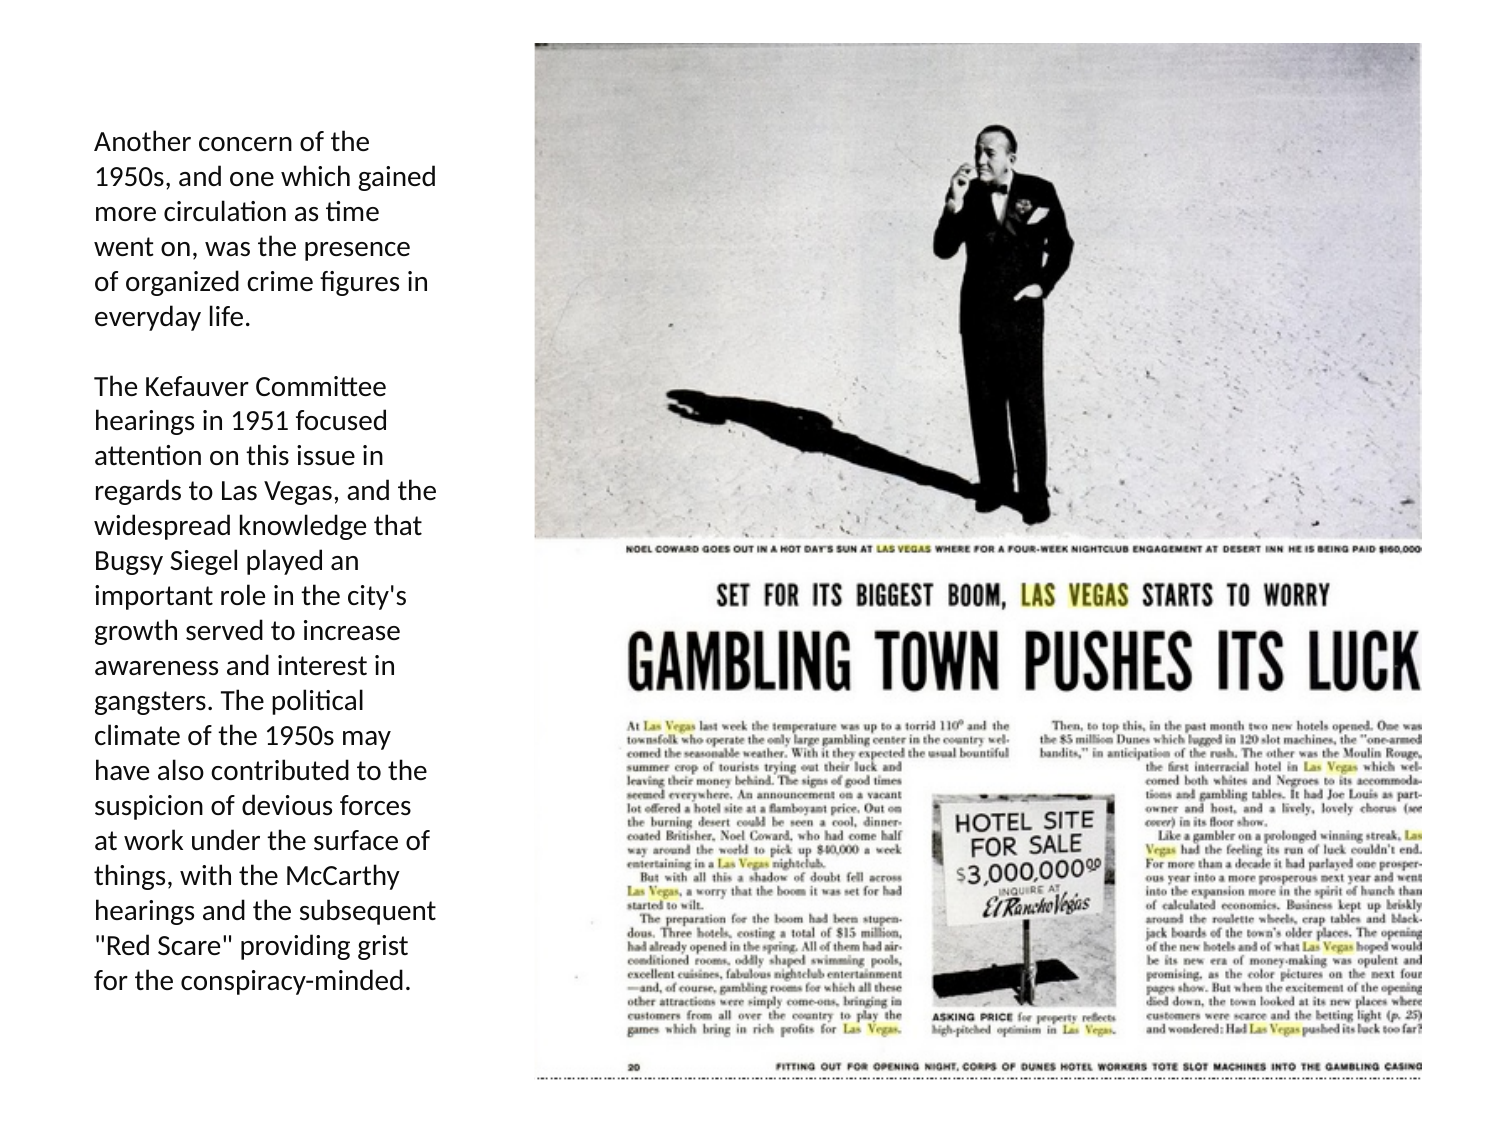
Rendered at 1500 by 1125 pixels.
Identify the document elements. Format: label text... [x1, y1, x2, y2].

text_box Another concern of the 1950s, and one which gained more circulation as time went on, was the presence of organized crime figures in everyday life.​ ​ The Kefauver Committee hearings in 1951 focused attention on this issue in regards to Las Vegas, and the widespread knowledge that Bugsy Siegel played an important role in the city's growth served to increase awareness and interest in gangsters. The political climate of the 1950s may have also contributed to the suspicion of devious forces at work under the surface of things, with the McCarthy hearings and the subsequent "Red Scare" providing grist for the conspiracy-minded. [79, 114, 457, 1004]
picture [534, 43, 1423, 1081]
